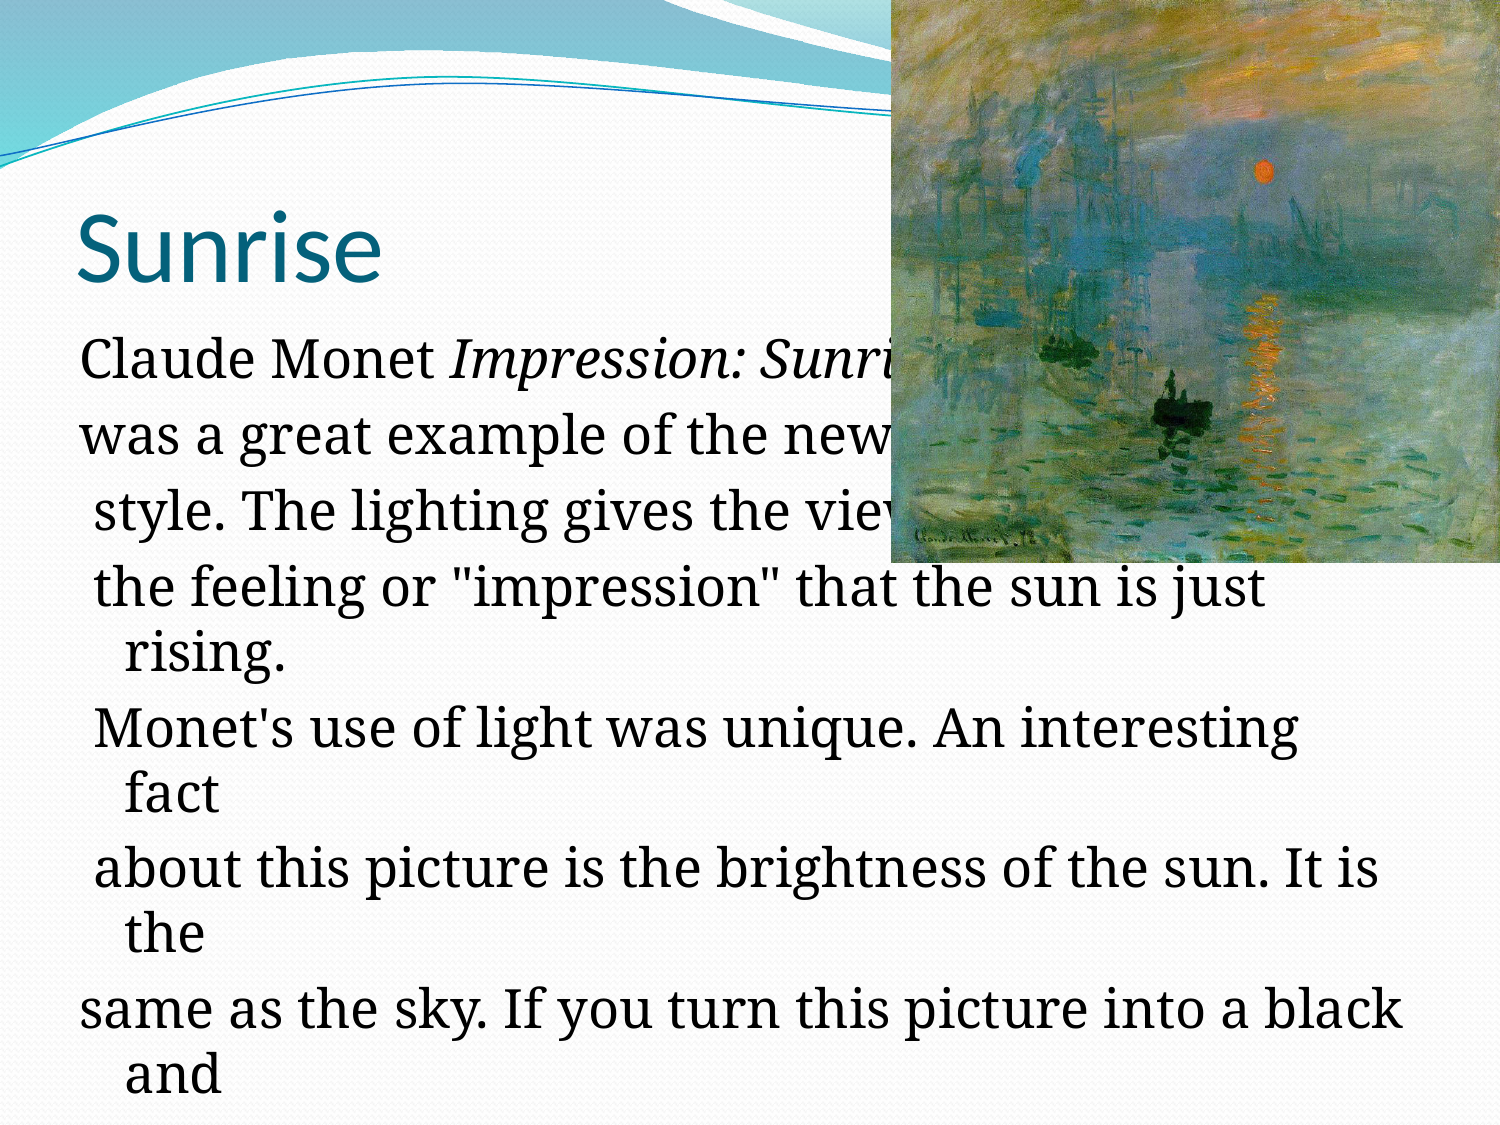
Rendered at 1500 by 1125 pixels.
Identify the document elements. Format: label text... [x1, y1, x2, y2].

list Claude Monet Impression: Sunrise was a great example of the new style. The lighting gives the viewer the feeling or "impression" that the sun is just rising. Monet's use of light was unique. An interesting fact about this picture is the brightness of the sun. It is the same as the sky. If you turn this picture into a black and white picture, the sun virtually disappears. [64, 317, 1425, 1038]
picture [891, 0, 1500, 563]
title Sunrise [75, 115, 884, 303]
